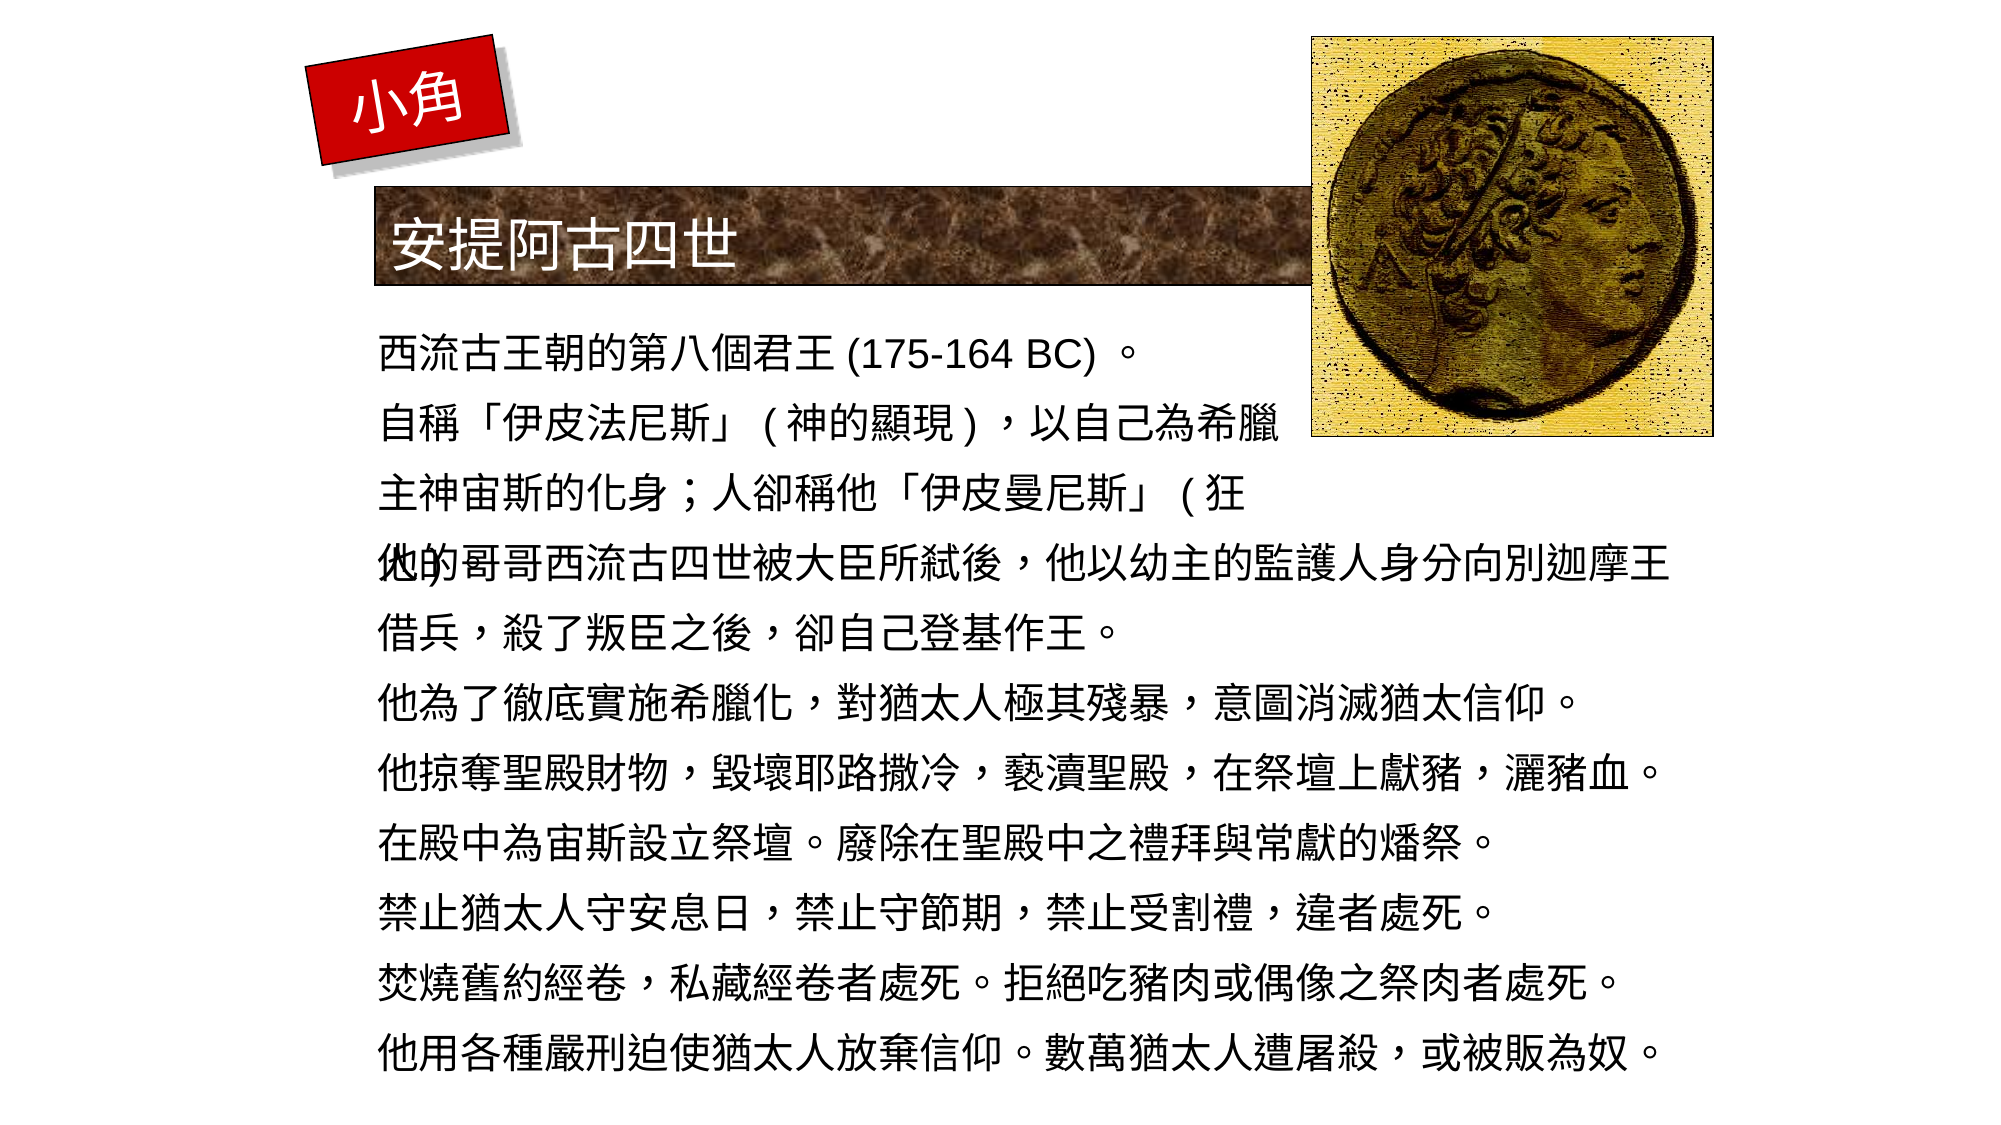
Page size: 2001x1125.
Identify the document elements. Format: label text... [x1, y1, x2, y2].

text_box 安提阿古四世 [374, 186, 1311, 286]
picture [1312, 37, 1713, 436]
text_box 小角 [305, 34, 510, 166]
text_box 西流古王朝的第八個君王(175-164 BC)。 自稱「伊皮法尼斯」(神的顯現)，以自己為希臘主神宙斯的化身；人卻稱他「伊皮曼尼斯」(狂人)。 [362, 299, 1300, 595]
text_box 他的哥哥西流古四世被大臣所弒後，他以幼主的監護人身分向別迦摩王借兵，殺了叛臣之後，卻自己登基作王。 他為了徹底實施希臘化，對猶太人極其殘暴，意圖消滅猶太信仰。 他掠奪聖殿財物，毀壞耶路撒冷，褻瀆聖殿，在祭壇上獻豬，灑豬血。 在殿中為宙斯設立祭壇。廢除在聖殿中之禮拜與常獻的燔祭。 禁止猶太人守安息日，禁止守節期，禁止受割禮，違者處死。 焚燒舊約經卷，私藏經卷者處死。拒絕吃豬肉或偶像之祭肉者處死。 他用各種嚴刑迫使猶太人放棄信仰。數萬猶太人遭屠殺，或被販為奴。 [362, 509, 1700, 1085]
